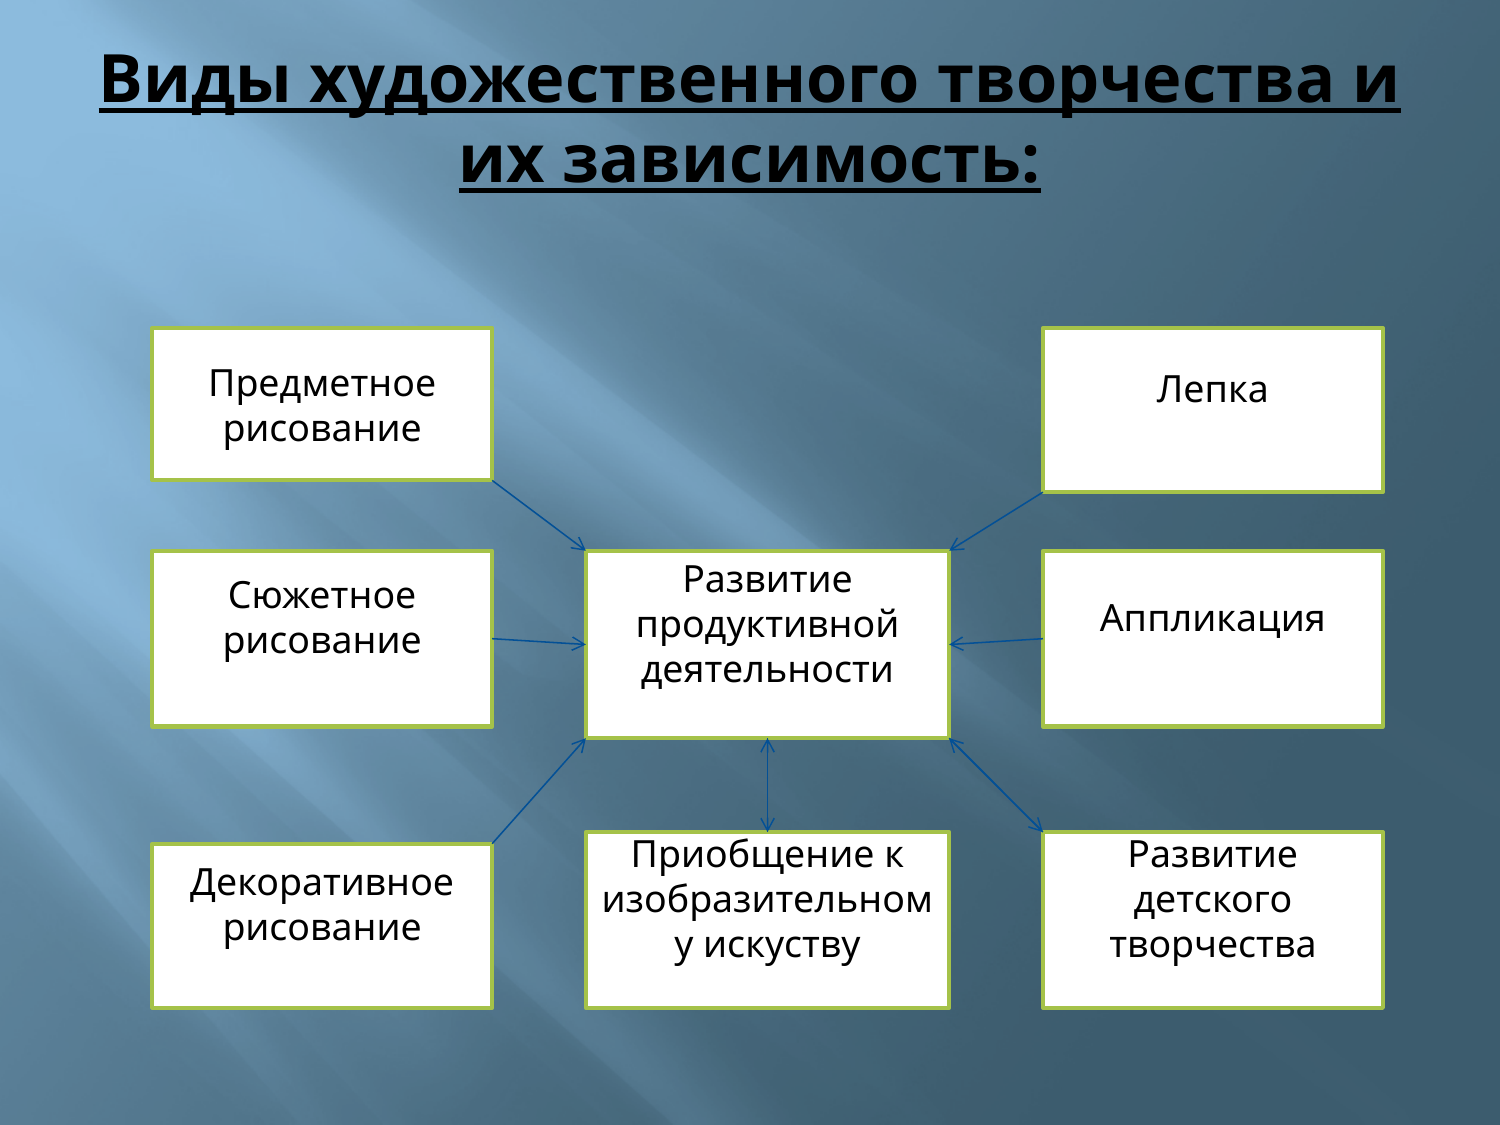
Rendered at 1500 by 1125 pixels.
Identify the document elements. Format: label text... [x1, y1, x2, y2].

text_box Лепка [1041, 326, 1385, 494]
text_box Сюжетное рисование [150, 549, 494, 729]
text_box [948, 737, 1044, 833]
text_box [491, 480, 587, 552]
text_box Декоративное рисование [150, 842, 494, 1010]
title Виды художественного творчества и их зависимость: [75, 45, 1425, 188]
text_box Развитие детского творчества [1041, 830, 1385, 1010]
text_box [491, 638, 587, 645]
list [75, 222, 1425, 1067]
text_box Приобщение к изобразительному искуству [584, 830, 951, 1010]
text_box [485, 743, 592, 839]
text_box Аппликация [1041, 549, 1385, 729]
text_box Развитие продуктивной деятельности [584, 549, 951, 740]
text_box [948, 638, 1044, 645]
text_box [948, 491, 1044, 551]
text_box Предметное рисование [150, 326, 494, 482]
